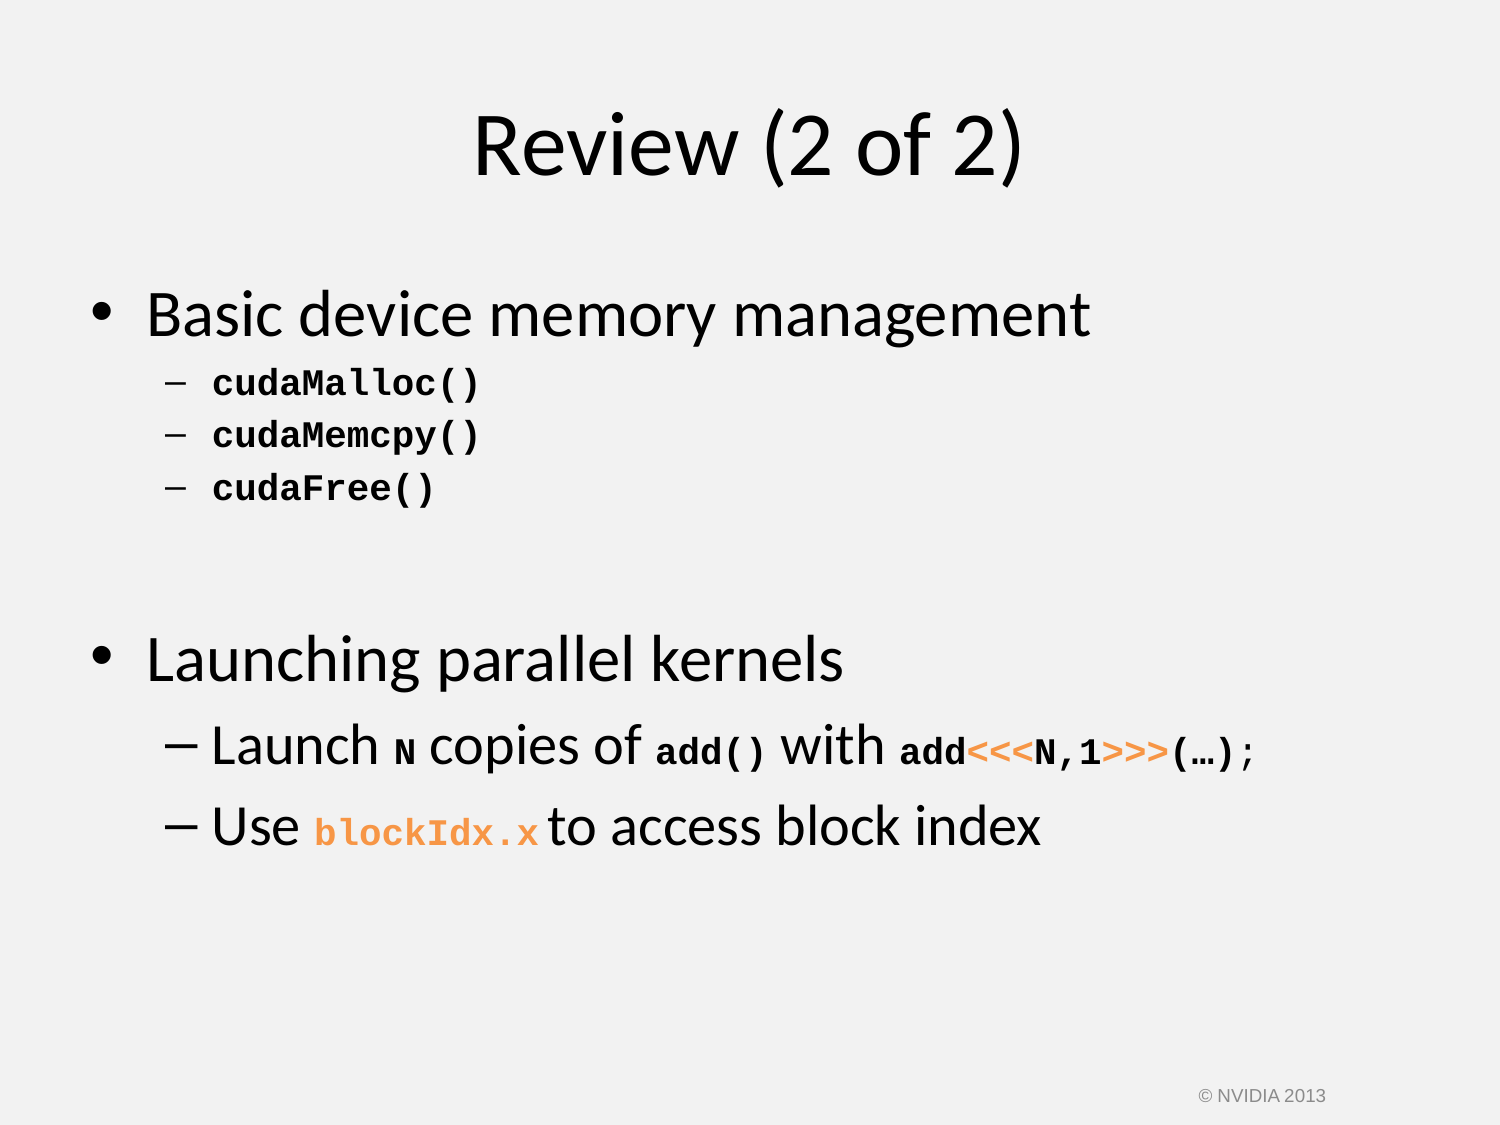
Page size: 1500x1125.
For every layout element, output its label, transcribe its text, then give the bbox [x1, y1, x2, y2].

list Basic device memory management cudaMalloc() cudaMemcpy() cudaFree() Launching parallel kernels Launch N copies of add() with add<<<N,1>>>(…); Use blockIdx.x to access block index [74, 262, 1426, 1006]
title Review (2 of 2) [74, 44, 1426, 233]
footer © NVIDIA 2013 [1025, 1065, 1500, 1125]
